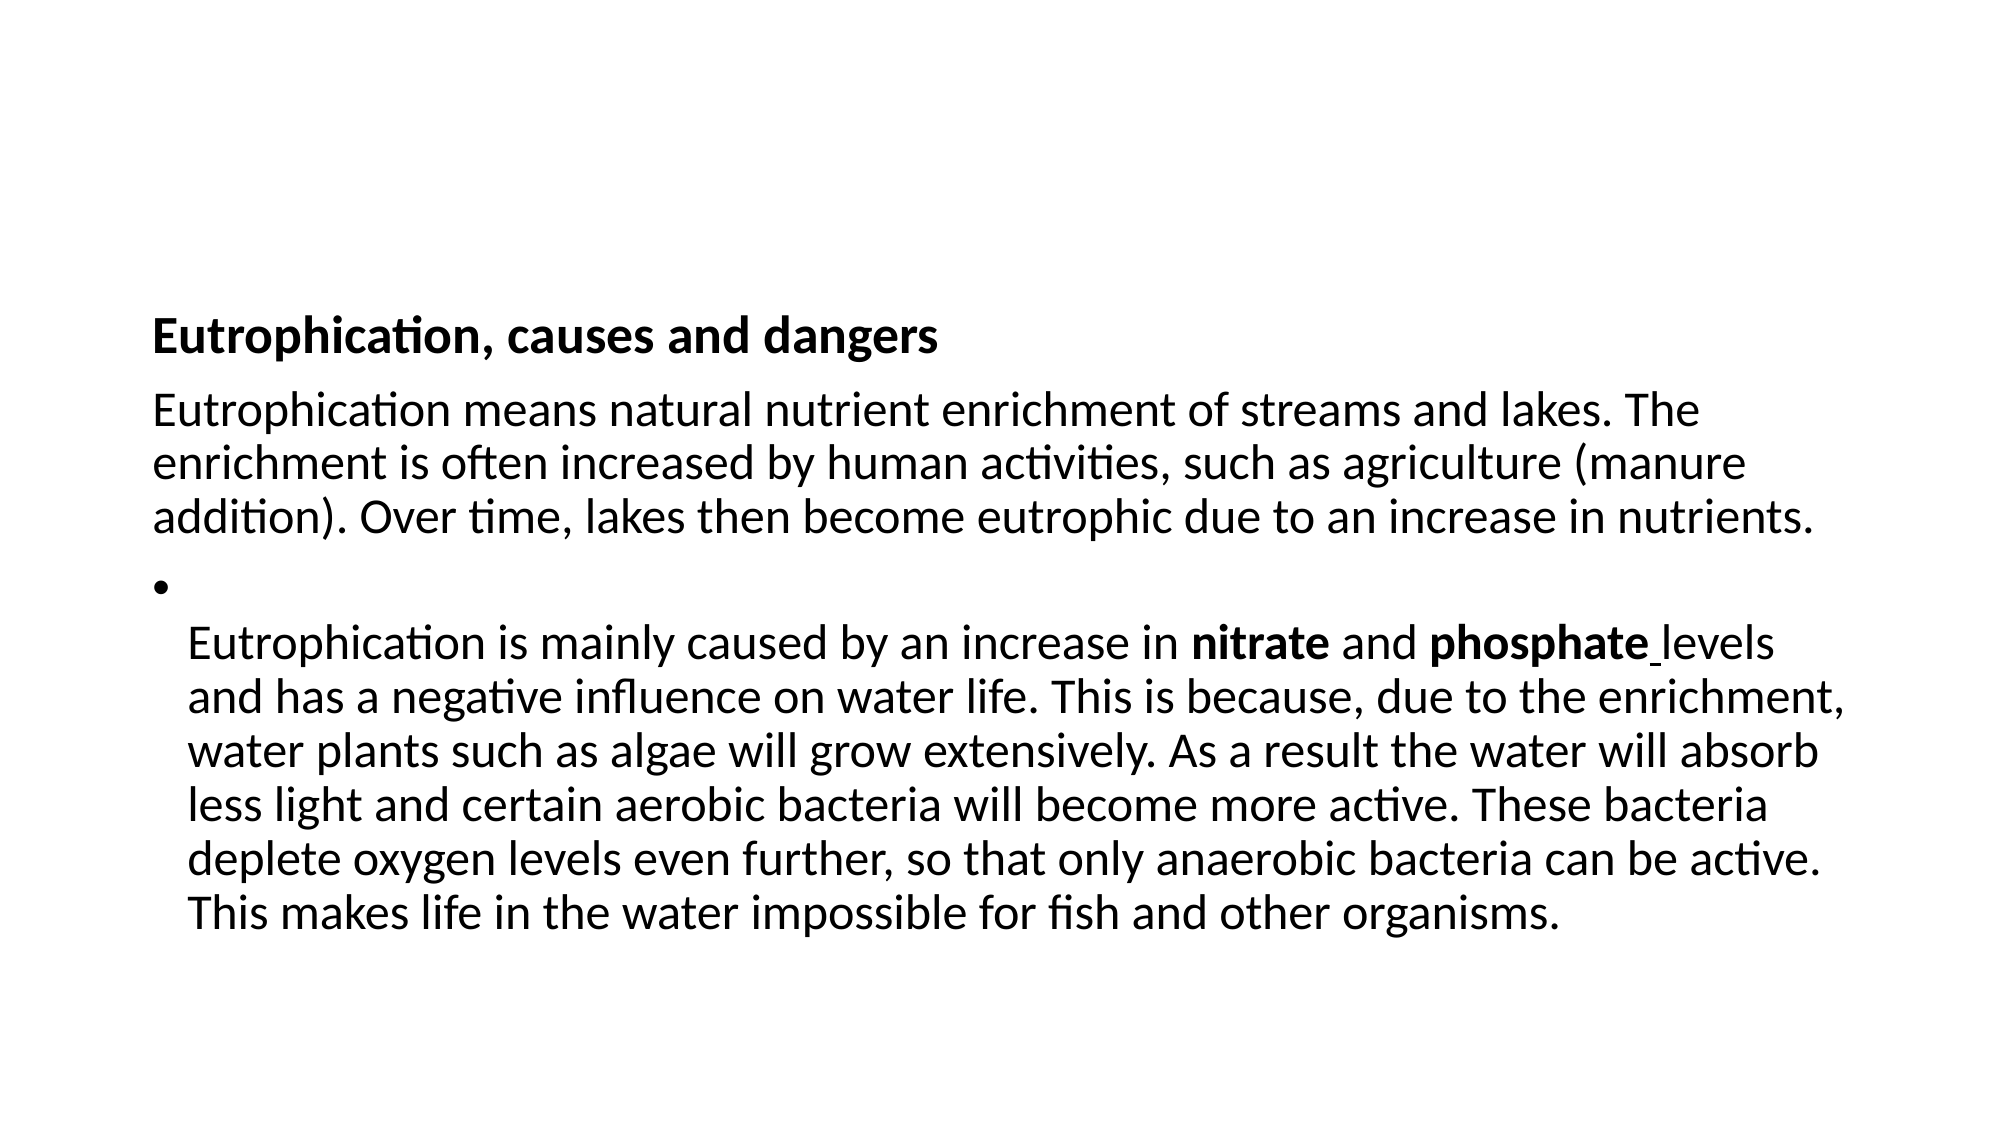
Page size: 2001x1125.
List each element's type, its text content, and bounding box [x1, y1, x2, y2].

list Eutrophication, causes and dangers Eutrophication means natural nutrient enrichment of streams and lakes. The enrichment is often increased by human activities, such as agriculture (manure addition). Over time, lakes then become eutrophic due to an increase in nutrients. Eutrophication is mainly caused by an increase in nitrate and phosphate levels and has a negative influence on water life. This is because, due to the enrichment, water plants such as algae will grow extensively. As a result the water will absorb less light and certain aerobic bacteria will become more active. These bacteria deplete oxygen levels even further, so that only anaerobic bacteria can be active. This makes life in the water impossible for fish and other organisms. [137, 299, 1863, 1014]
